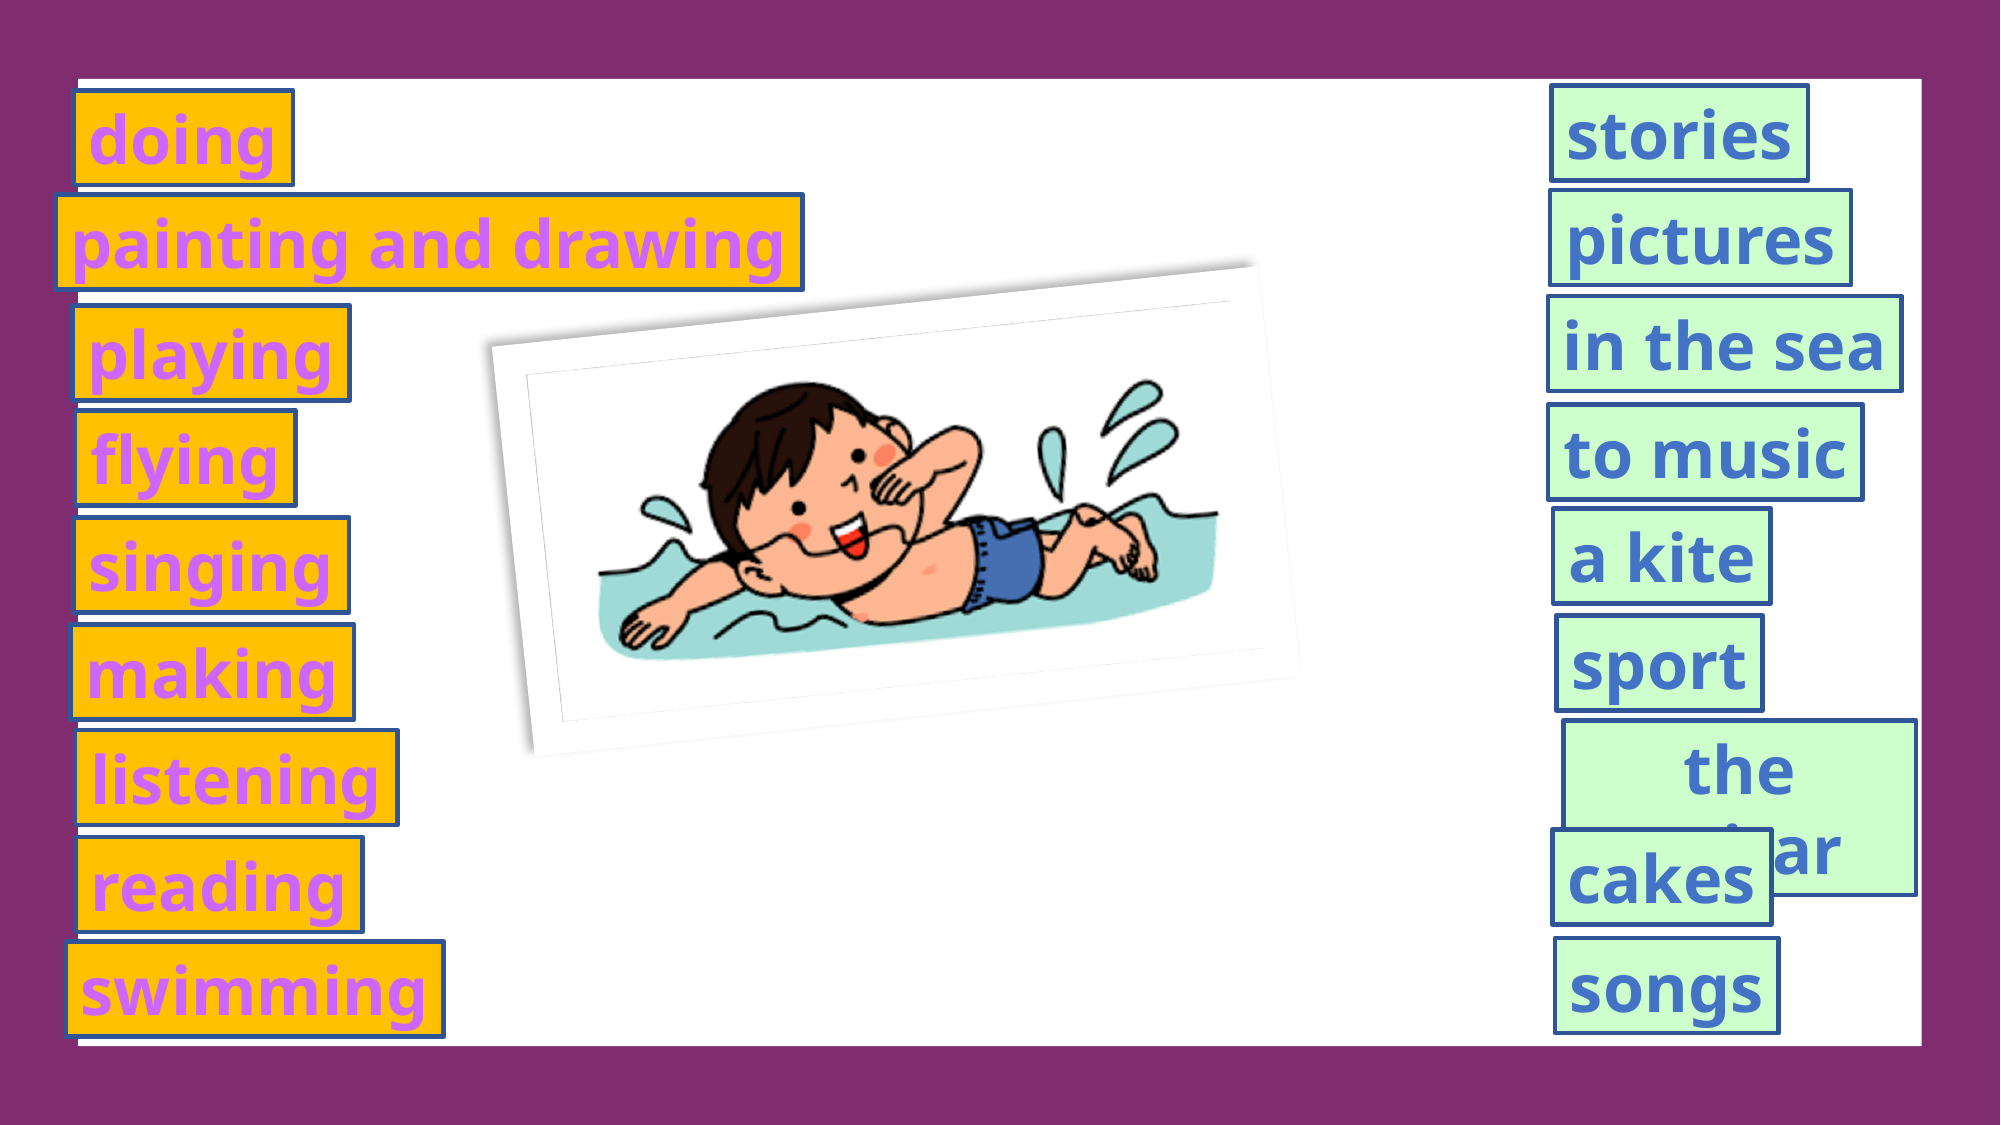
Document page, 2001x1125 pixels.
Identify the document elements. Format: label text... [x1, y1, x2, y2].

text_box in the sea [1548, 296, 1902, 391]
text_box reading [75, 836, 363, 932]
text_box making [70, 624, 355, 720]
text_box swimming [65, 941, 444, 1037]
text_box listening [75, 730, 398, 826]
text_box [77, 78, 1923, 1047]
text_box painting and drawing [55, 194, 803, 290]
text_box singing [73, 517, 350, 613]
text_box to music [1548, 404, 1863, 500]
text_box playing [72, 305, 350, 401]
text_box cakes [1552, 829, 1772, 925]
text_box [0, 0, 2000, 1125]
picture [528, 302, 1266, 721]
text_box doing [73, 90, 294, 186]
text_box songs [1554, 938, 1779, 1033]
text_box pictures [1549, 190, 1852, 286]
text_box flying [75, 410, 296, 506]
text_box stories [1551, 85, 1809, 181]
text_box sport [1556, 615, 1763, 711]
text_box a kite [1553, 508, 1771, 604]
text_box the guitar [1563, 720, 1917, 896]
